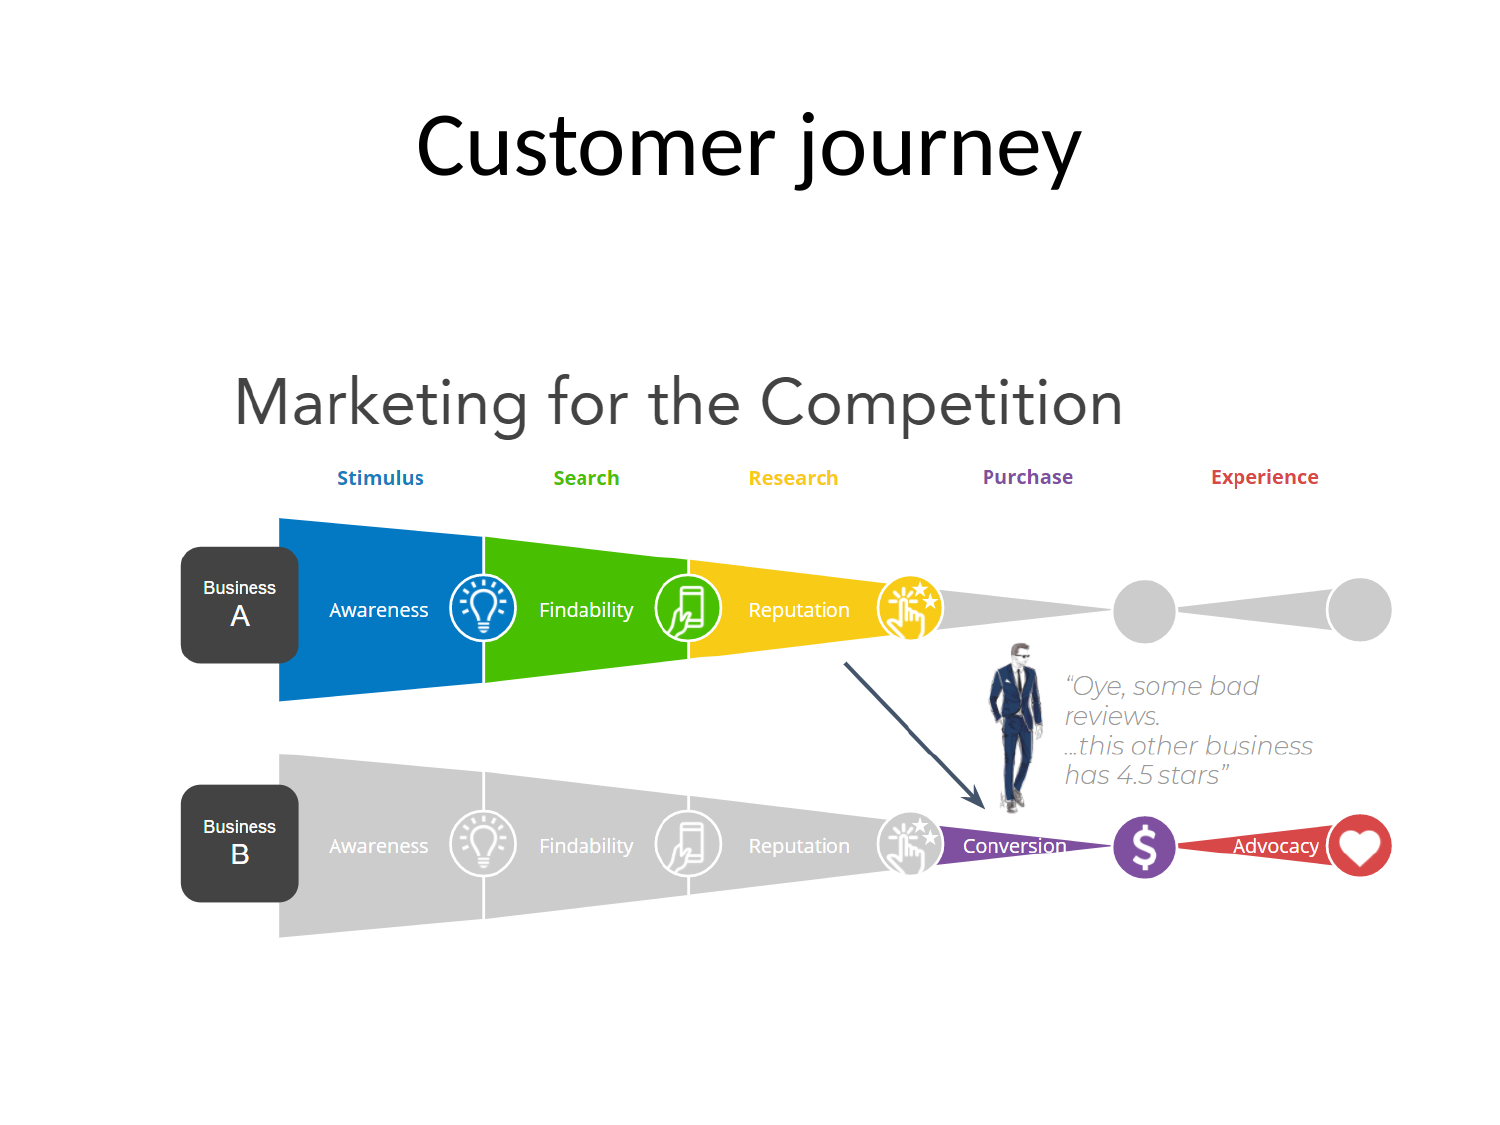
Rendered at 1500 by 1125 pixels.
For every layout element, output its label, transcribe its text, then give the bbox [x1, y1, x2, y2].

title Customer journey [75, 45, 1425, 233]
picture [170, 361, 1400, 952]
